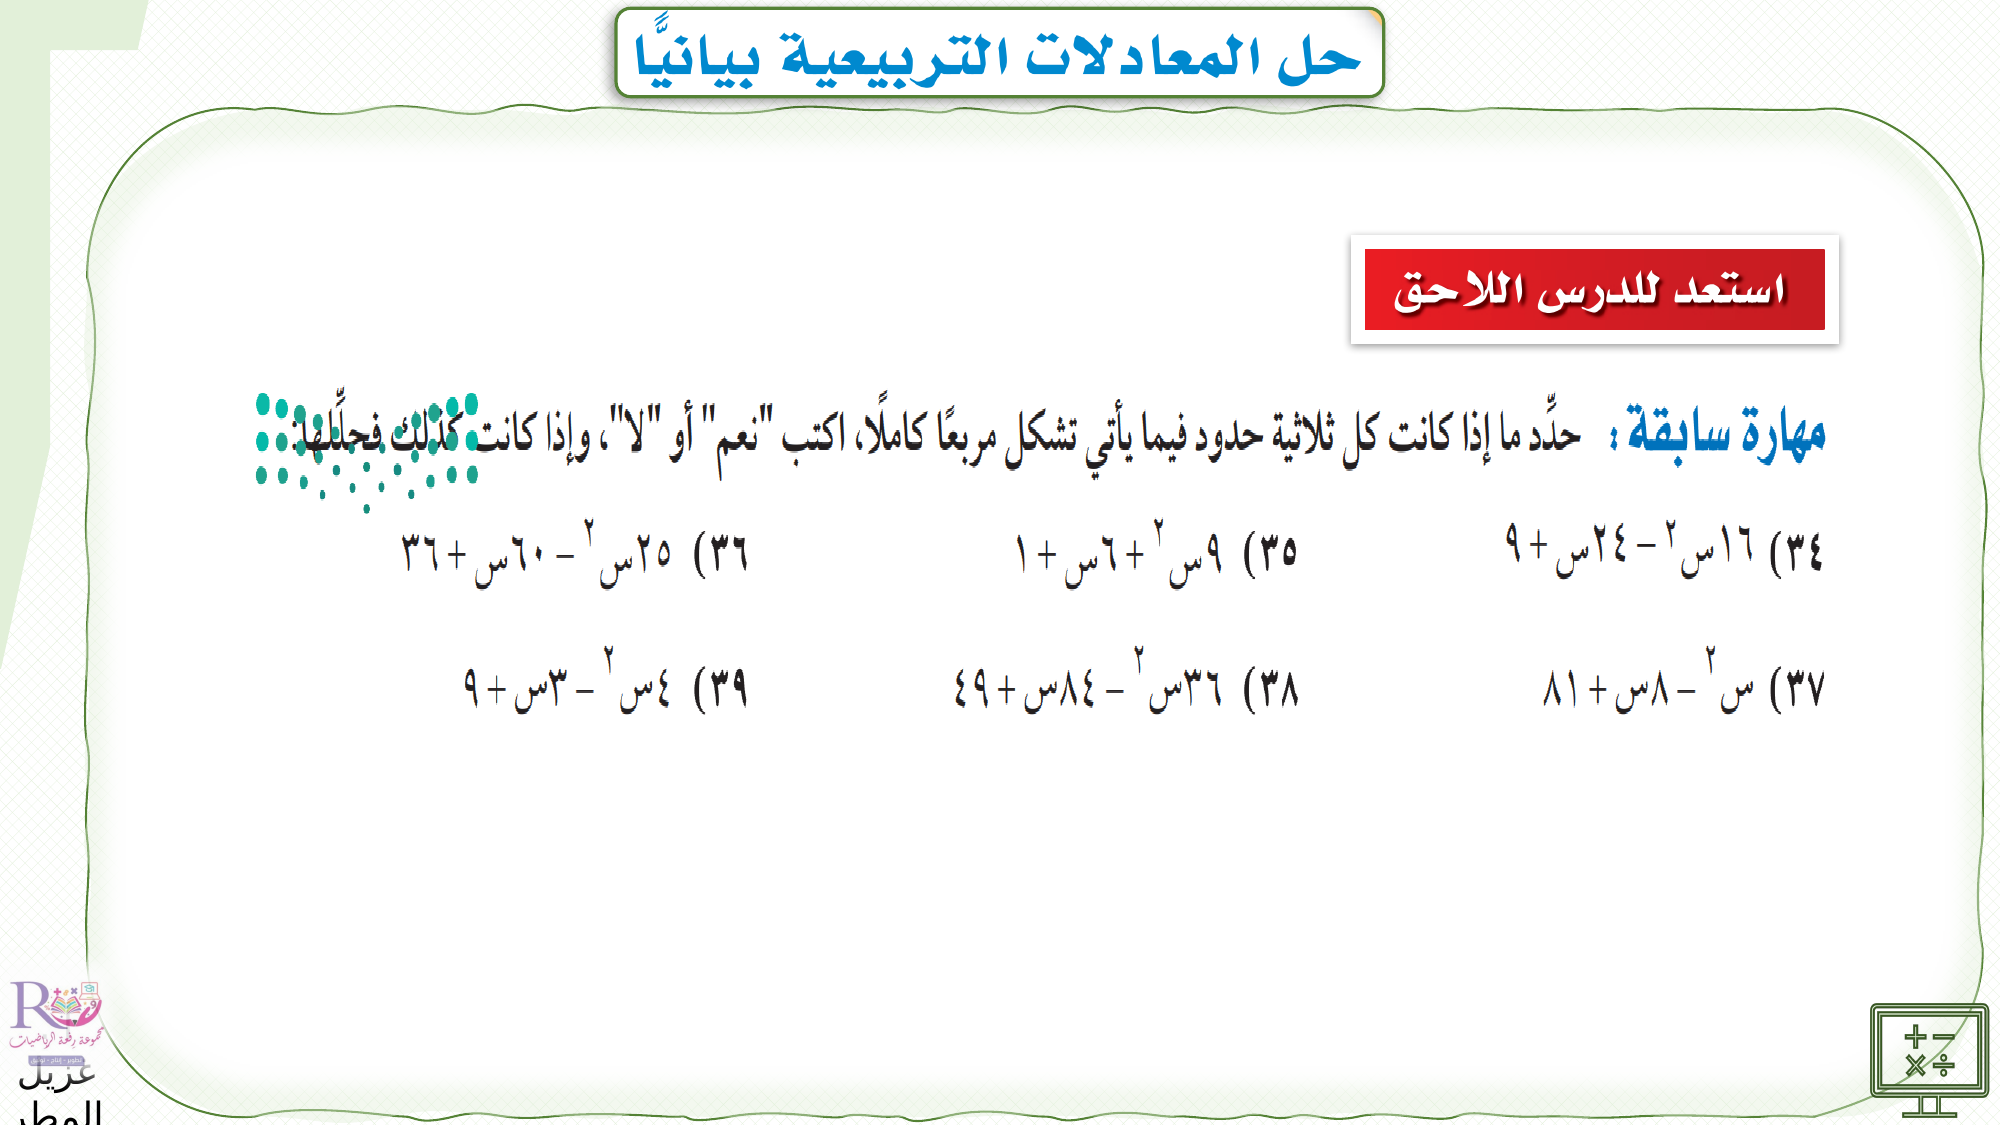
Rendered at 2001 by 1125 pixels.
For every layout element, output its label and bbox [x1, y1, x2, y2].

picture [618, 10, 1382, 95]
text_box [211, 371, 1843, 754]
picture [1859, 979, 2000, 1125]
picture [1364, 249, 1825, 330]
